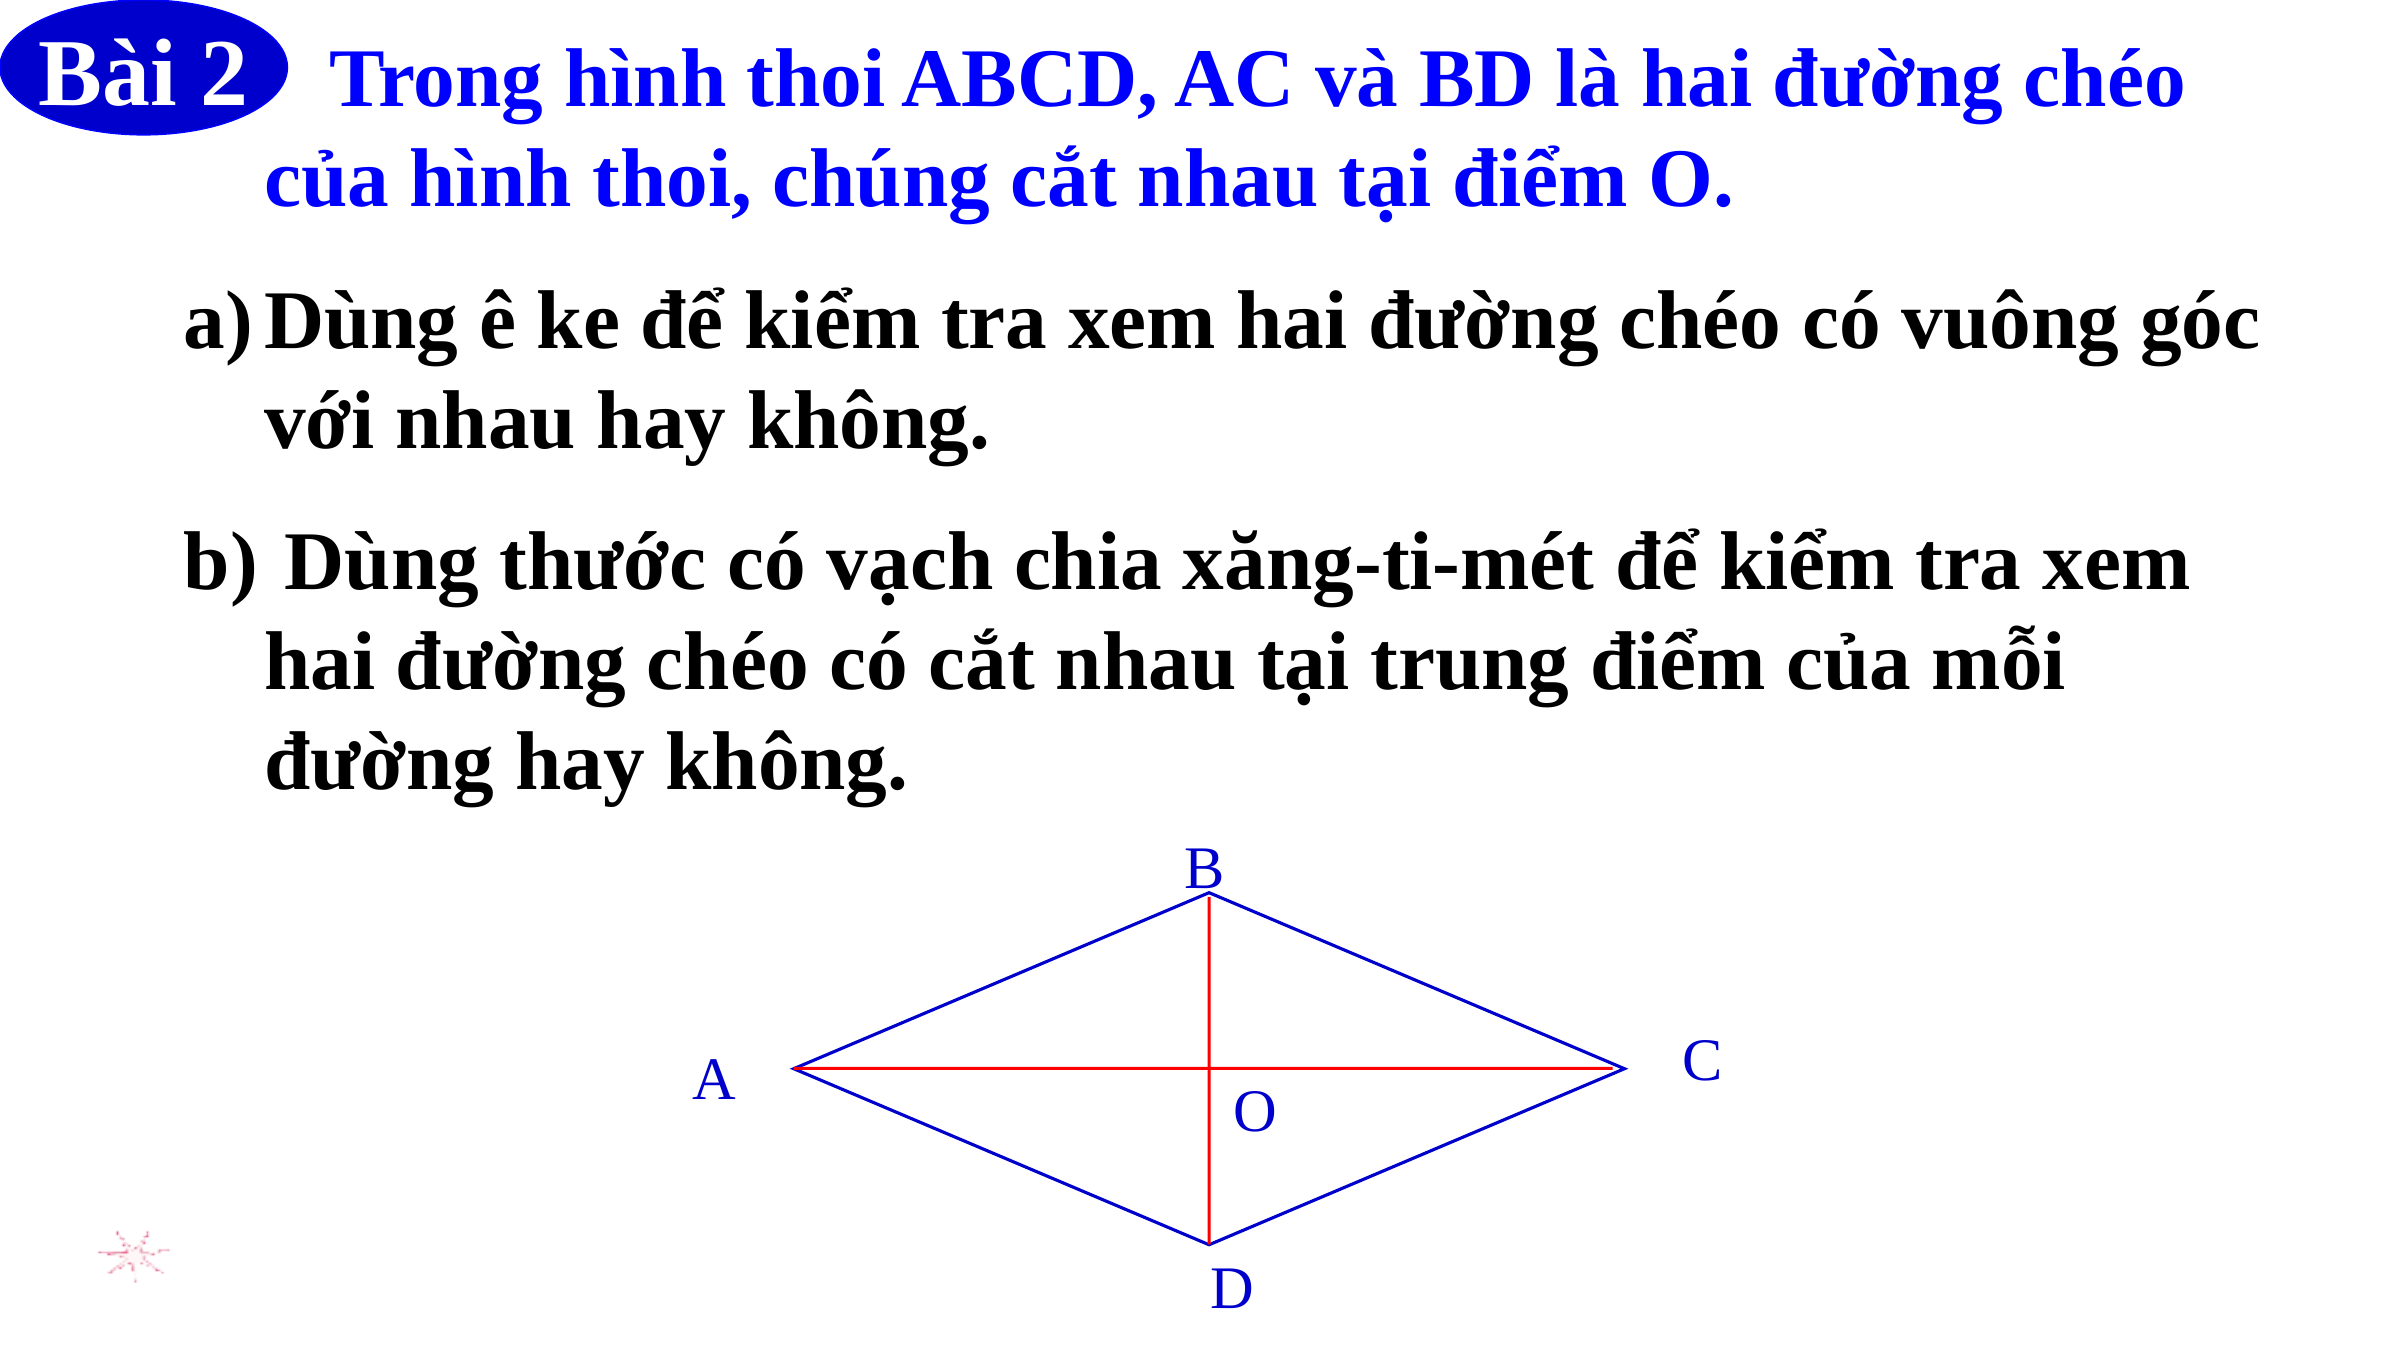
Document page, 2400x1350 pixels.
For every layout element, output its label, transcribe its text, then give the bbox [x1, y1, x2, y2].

text_box Trong hình thoi ABCD, AC và BD là hai đường chéo của hình thoi, chúng cắt nhau tại điểm O. Dùng ê ke để kiểm tra xem hai đường chéo có vuông góc với nhau hay không. Dùng thước có vạch chia xăng-ti-mét để kiểm tra xem hai đường chéo có cắt nhau tại trung điểm của mỗi đường hay không. [162, 12, 2325, 818]
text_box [793, 892, 1625, 1245]
text_box C [1661, 1009, 1763, 1103]
text_box B [1163, 817, 1265, 891]
picture [96, 1227, 252, 1331]
text_box Bài 2 [0, 0, 288, 135]
text_box A [671, 1028, 768, 1123]
text_box D [1189, 1253, 1291, 1332]
